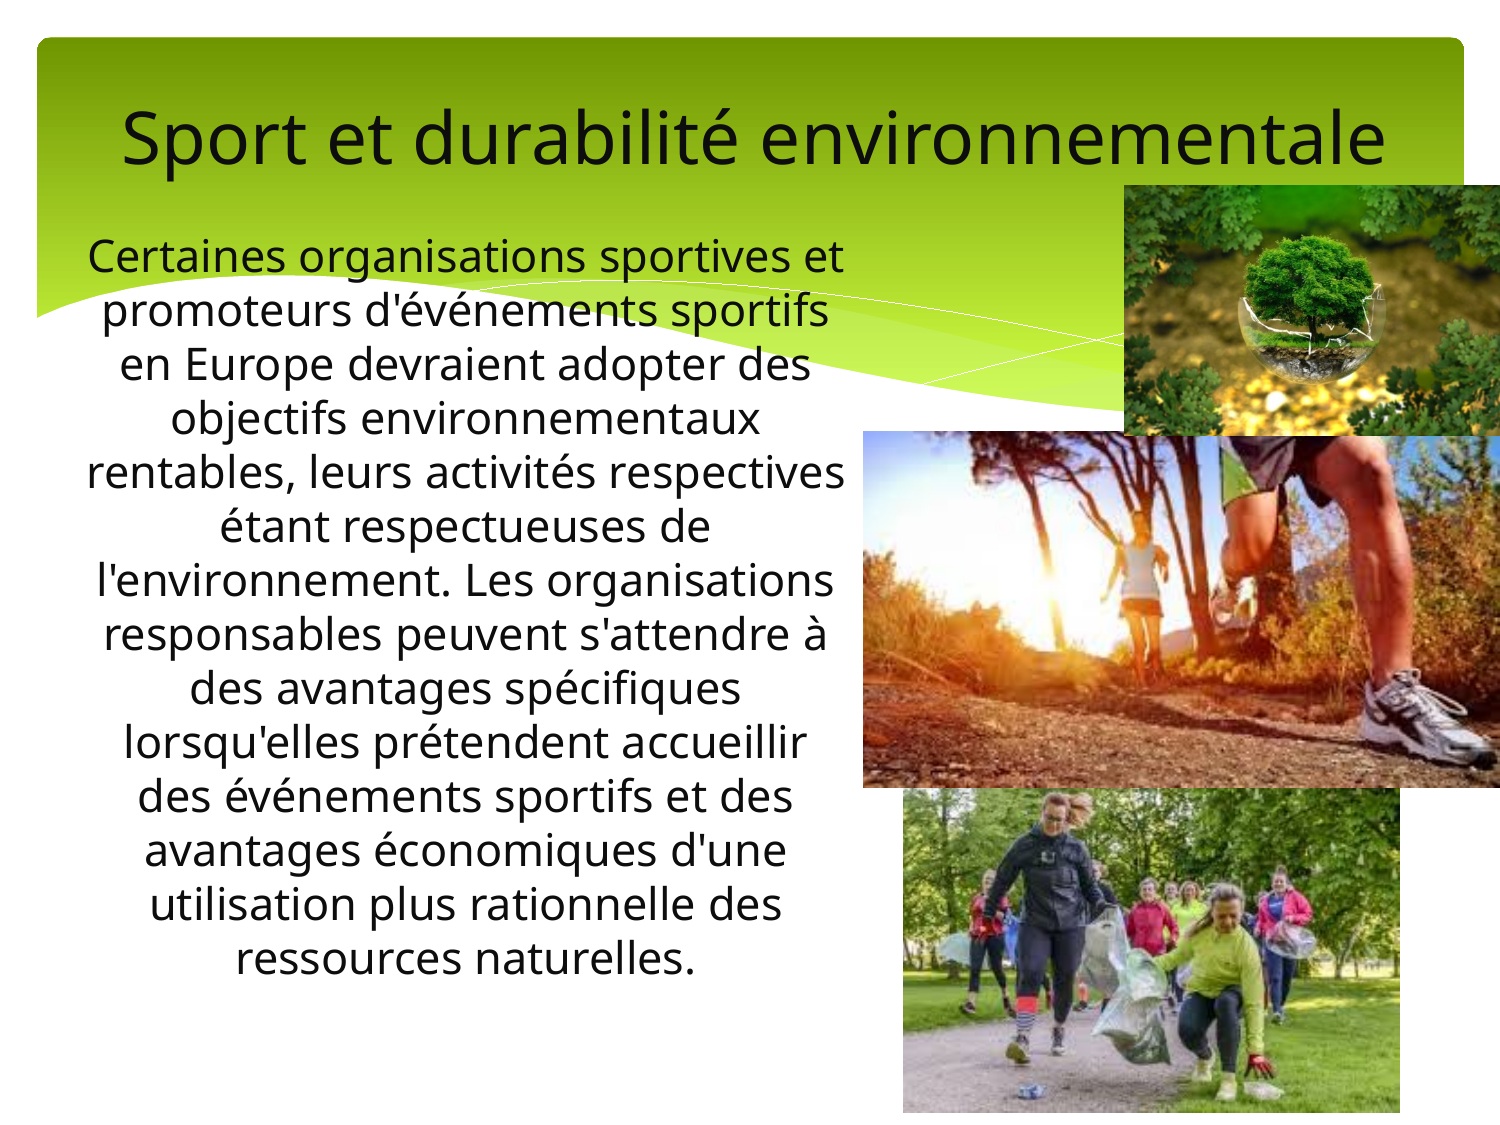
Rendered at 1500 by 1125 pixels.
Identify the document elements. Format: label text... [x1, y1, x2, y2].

list Certaines organisations sportives et promoteurs d'événements sportifs en Europe devraient adopter des objectifs environnementaux rentables, leurs activités respectives étant respectueuses de l'environnement. Les organisations responsables peuvent s'attendre à des avantages spécifiques lorsqu'elles prétendent accueillir des événements sportifs et des avantages économiques d'une utilisation plus rationnelle des ressources naturelles. [70, 272, 862, 1073]
title Sport et durabilité environnementale [64, 0, 1465, 272]
picture [863, 185, 1500, 1114]
